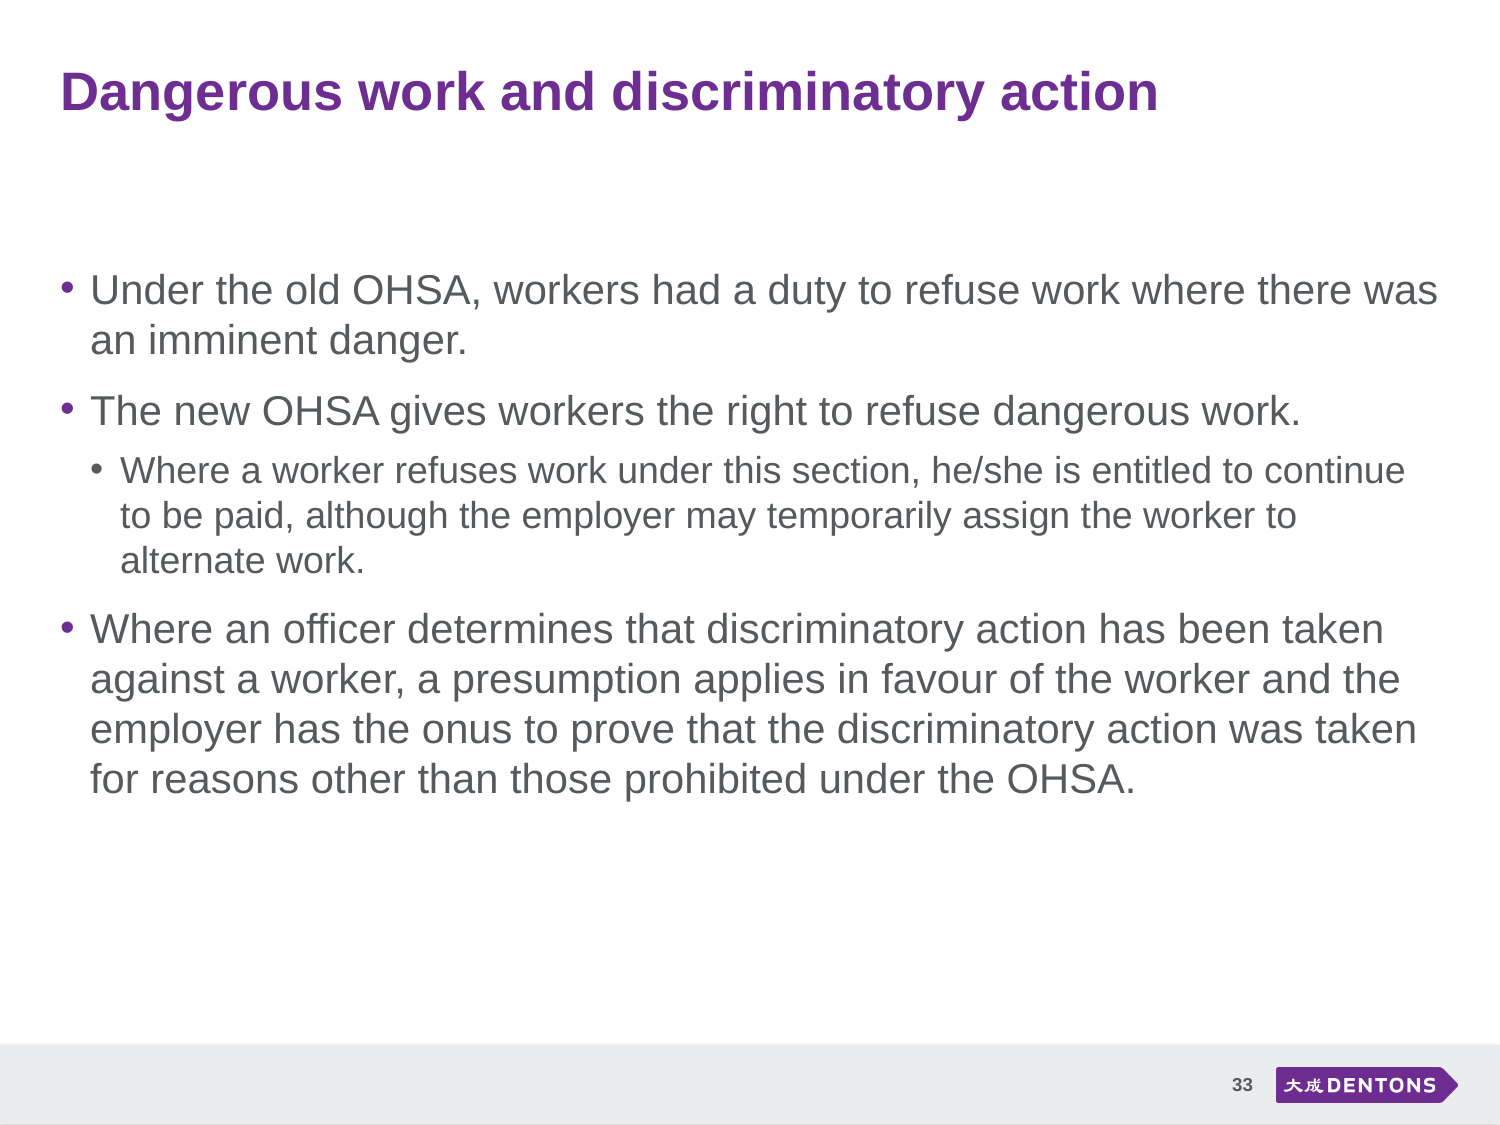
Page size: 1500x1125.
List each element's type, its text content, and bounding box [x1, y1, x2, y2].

title Dangerous work and discriminatory action [60, 55, 1440, 121]
slide_number 33 [1229, 1072, 1253, 1097]
list Under the old OHSA, workers had a duty to refuse work where there was an imminent danger. The new OHSA gives workers the right to refuse dangerous work. Where a worker refuses work under this section, he/she is entitled to continue to be paid, although the employer may temporarily assign the worker to alternate work. Where an officer determines that discriminatory action has been taken against a worker, a presumption applies in favour of the worker and the employer has the onus to prove that the discriminatory action was taken for reasons other than those prohibited under the OHSA. [60, 262, 1440, 1013]
picture [1276, 1067, 1458, 1103]
